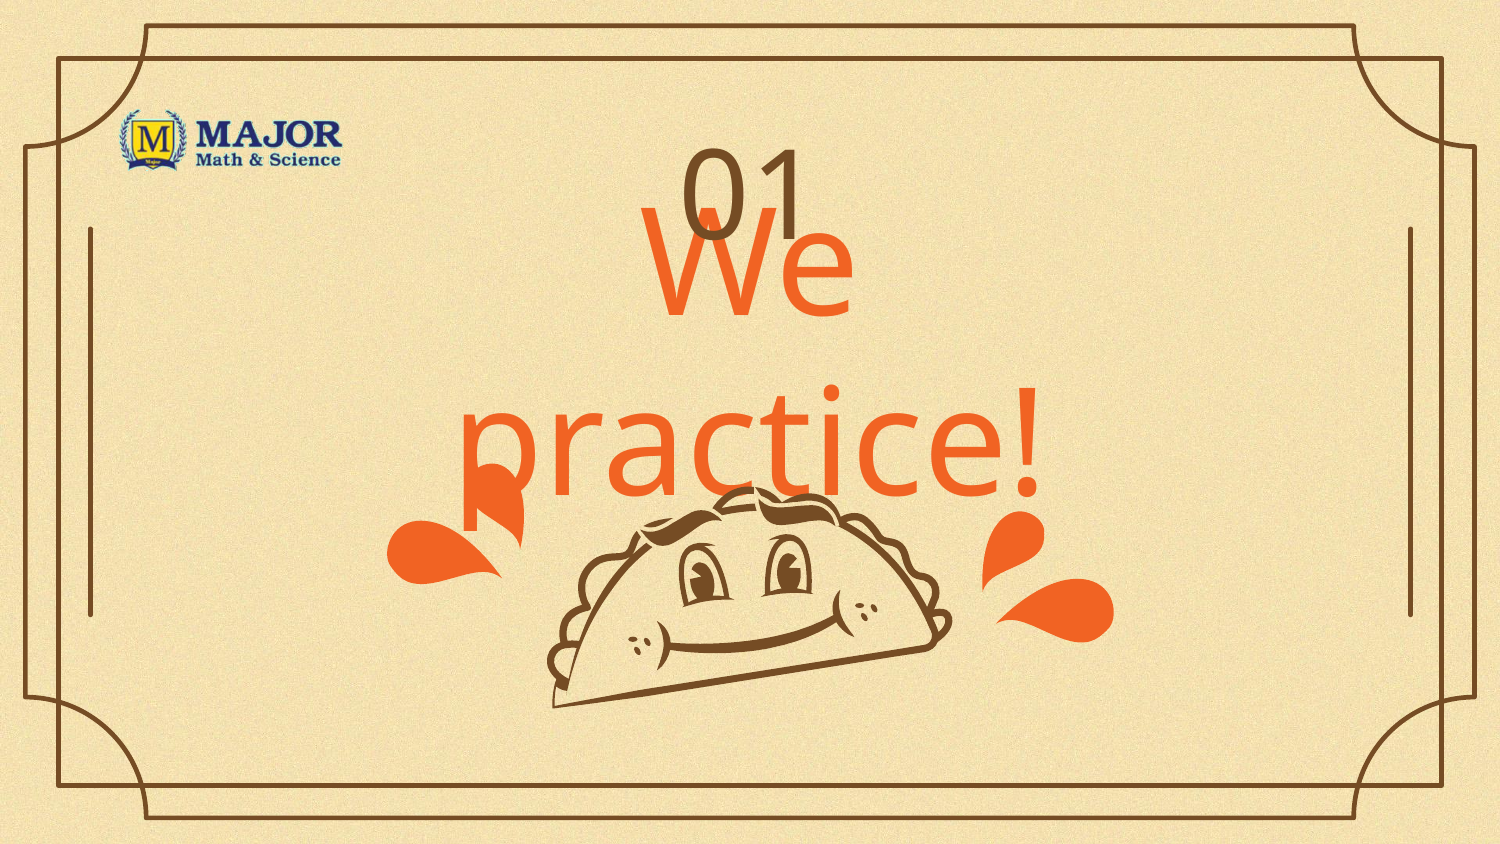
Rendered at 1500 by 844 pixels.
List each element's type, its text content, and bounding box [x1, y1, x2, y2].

title We practice! [336, 292, 1164, 398]
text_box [970, 524, 1127, 640]
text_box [544, 486, 956, 709]
title 01 [643, 115, 857, 264]
picture [0, 0, 1500, 844]
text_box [378, 471, 536, 587]
